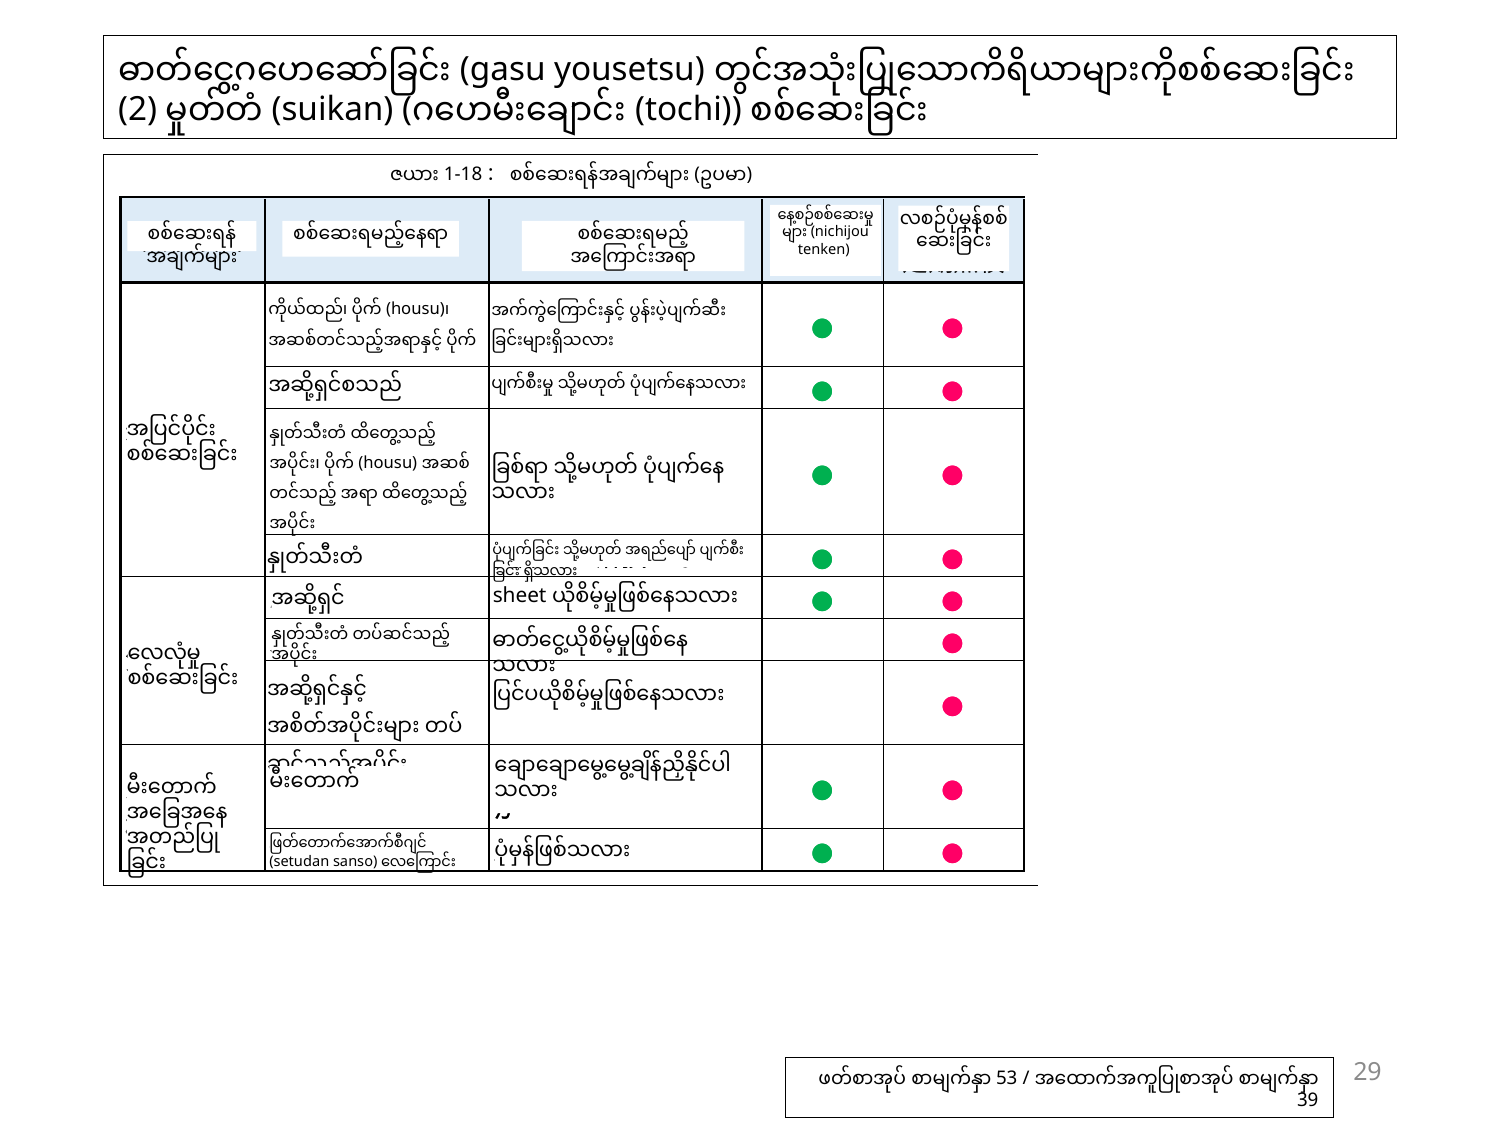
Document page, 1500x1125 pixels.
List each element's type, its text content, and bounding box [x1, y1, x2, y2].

slide_number 29 [1059, 1042, 1397, 1103]
text_box ဖတ်စာအုပ် စာမျက်နှာ 53 / အထောက်အကူပြုစာအုပ် စာမျက်နှာ 39 [785, 1057, 1334, 1118]
title ဓာတ်ငွေ့ဂဟေဆော်ခြင်း (gasu yousetsu) တွင်အသုံးပြုသောကိရိယာများကိုစစ်ဆေးခြင်း (2) မှုတ်တံ (suikan) (ဂဟေမီးချောင်း (tochi)) စစ်ဆေးခြင်း [103, 35, 1397, 139]
picture [103, 154, 1040, 887]
